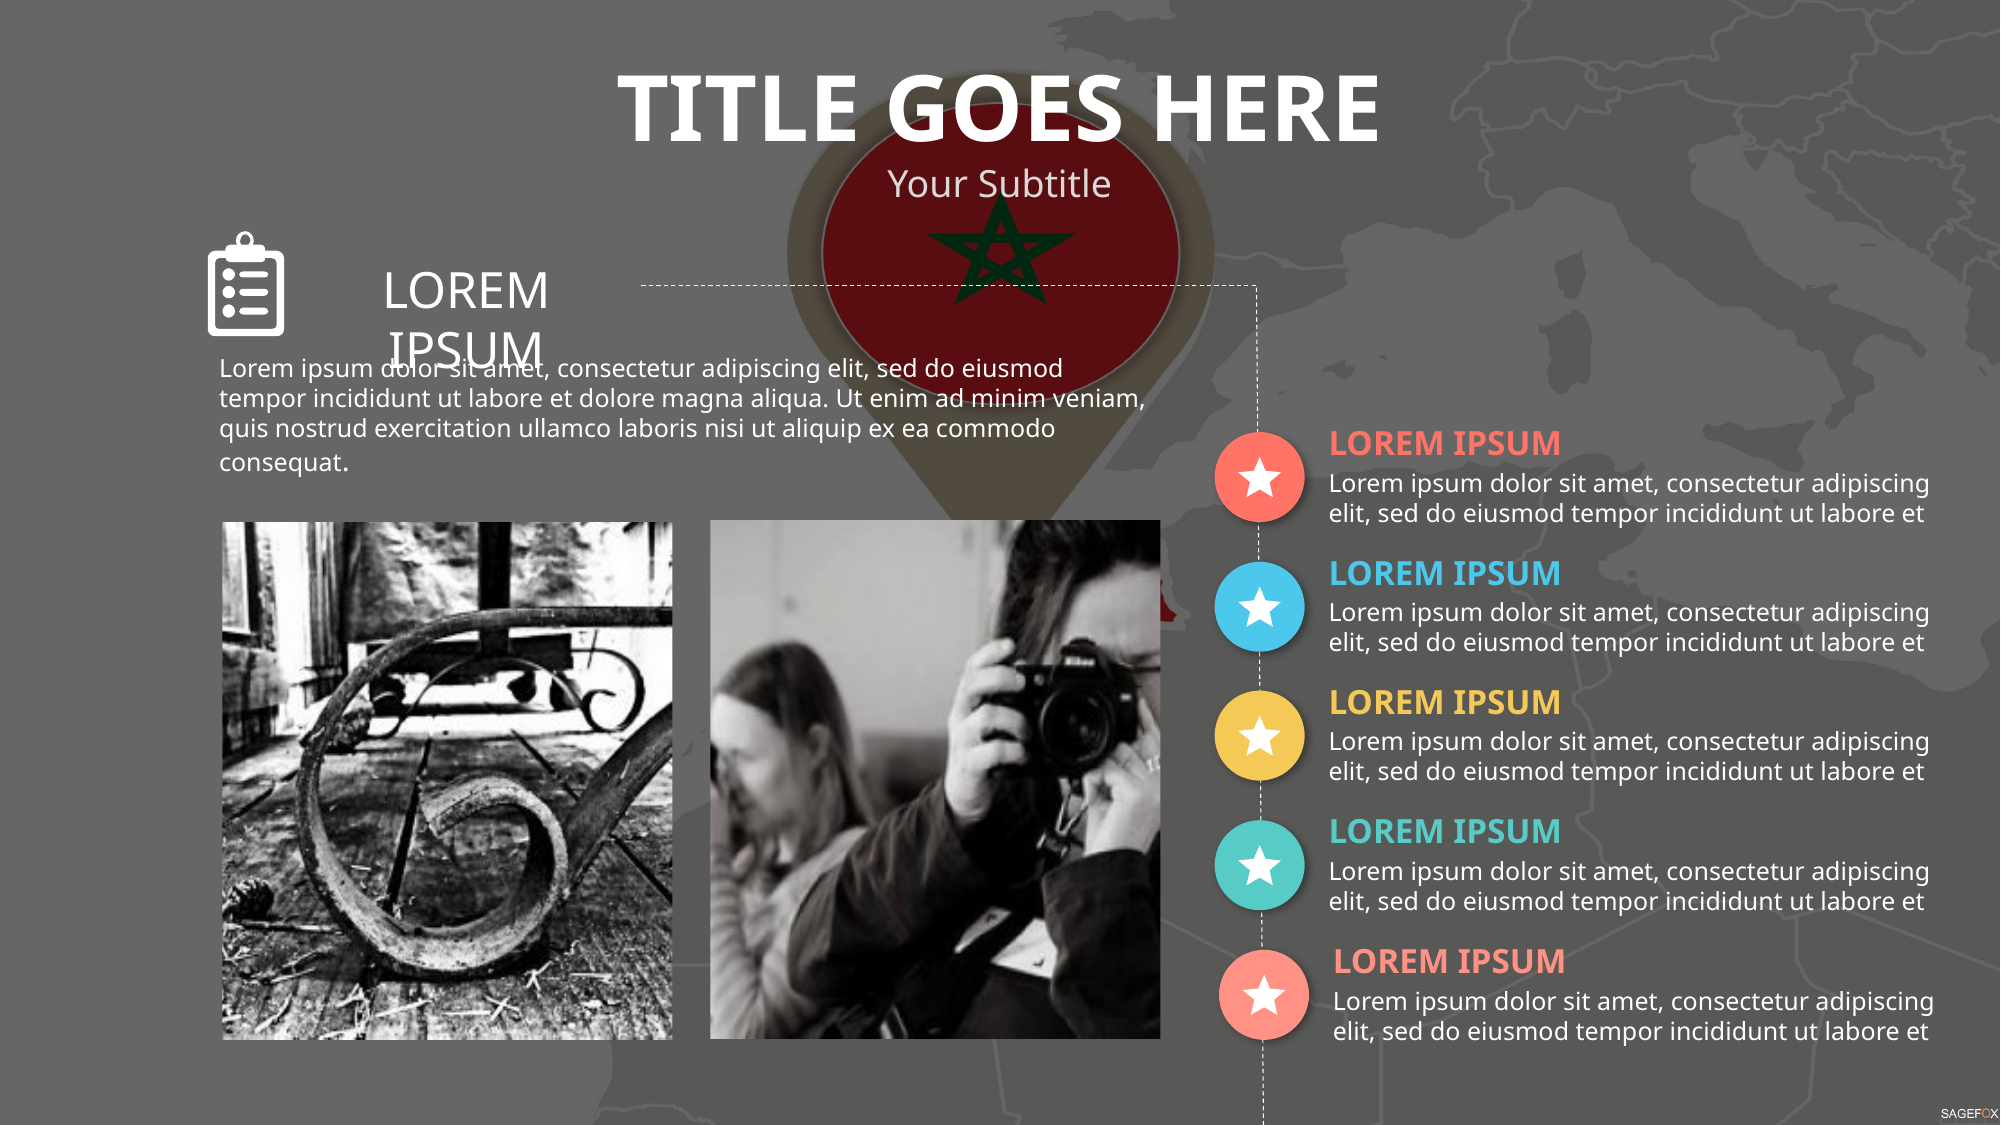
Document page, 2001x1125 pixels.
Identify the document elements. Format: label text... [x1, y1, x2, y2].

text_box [207, 231, 285, 337]
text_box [1214, 561, 1305, 652]
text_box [1214, 820, 1305, 911]
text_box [1256, 287, 1264, 432]
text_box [1256, 523, 1264, 561]
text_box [1256, 781, 1264, 820]
text_box LOREM IPSUM Lorem ipsum dolor sit amet, consectetur adipiscing elit, sed do eiusmod tempor incididunt ut labore et [1318, 546, 1953, 662]
text_box Lorem ipsum dolor sit amet, consectetur adipiscing elit, sed do eiusmod tempor incididunt ut labore et dolore magna aliqua. Ut enim ad minim veniam, quis nostrud exercitation ullamco laboris nisi ut aliquip ex ea commodo consequat. [204, 344, 1168, 485]
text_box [1214, 432, 1305, 523]
text_box [221, 521, 673, 1041]
text_box LOREM IPSUM Lorem ipsum dolor sit amet, consectetur adipiscing elit, sed do eiusmod tempor incididunt ut labore et [1318, 417, 1953, 533]
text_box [1214, 690, 1305, 781]
text_box [709, 520, 1161, 1039]
text_box TITLE GOES HERE Your Subtitle [548, 42, 1452, 212]
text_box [1256, 652, 1264, 690]
text_box LOREM IPSUM Lorem ipsum dolor sit amet, consectetur adipiscing elit, sed do eiusmod tempor incididunt ut labore et [1318, 805, 1953, 921]
text_box LOREM IPSUM [292, 250, 642, 344]
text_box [1256, 1040, 1264, 1125]
picture [0, 0, 2001, 1125]
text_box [1218, 949, 1309, 1040]
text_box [1256, 911, 1264, 949]
text_box LOREM IPSUM Lorem ipsum dolor sit amet, consectetur adipiscing elit, sed do eiusmod tempor incididunt ut labore et [1318, 675, 1953, 791]
text_box LOREM IPSUM Lorem ipsum dolor sit amet, consectetur adipiscing elit, sed do eiusmod tempor incididunt ut labore et [1322, 935, 1958, 1050]
